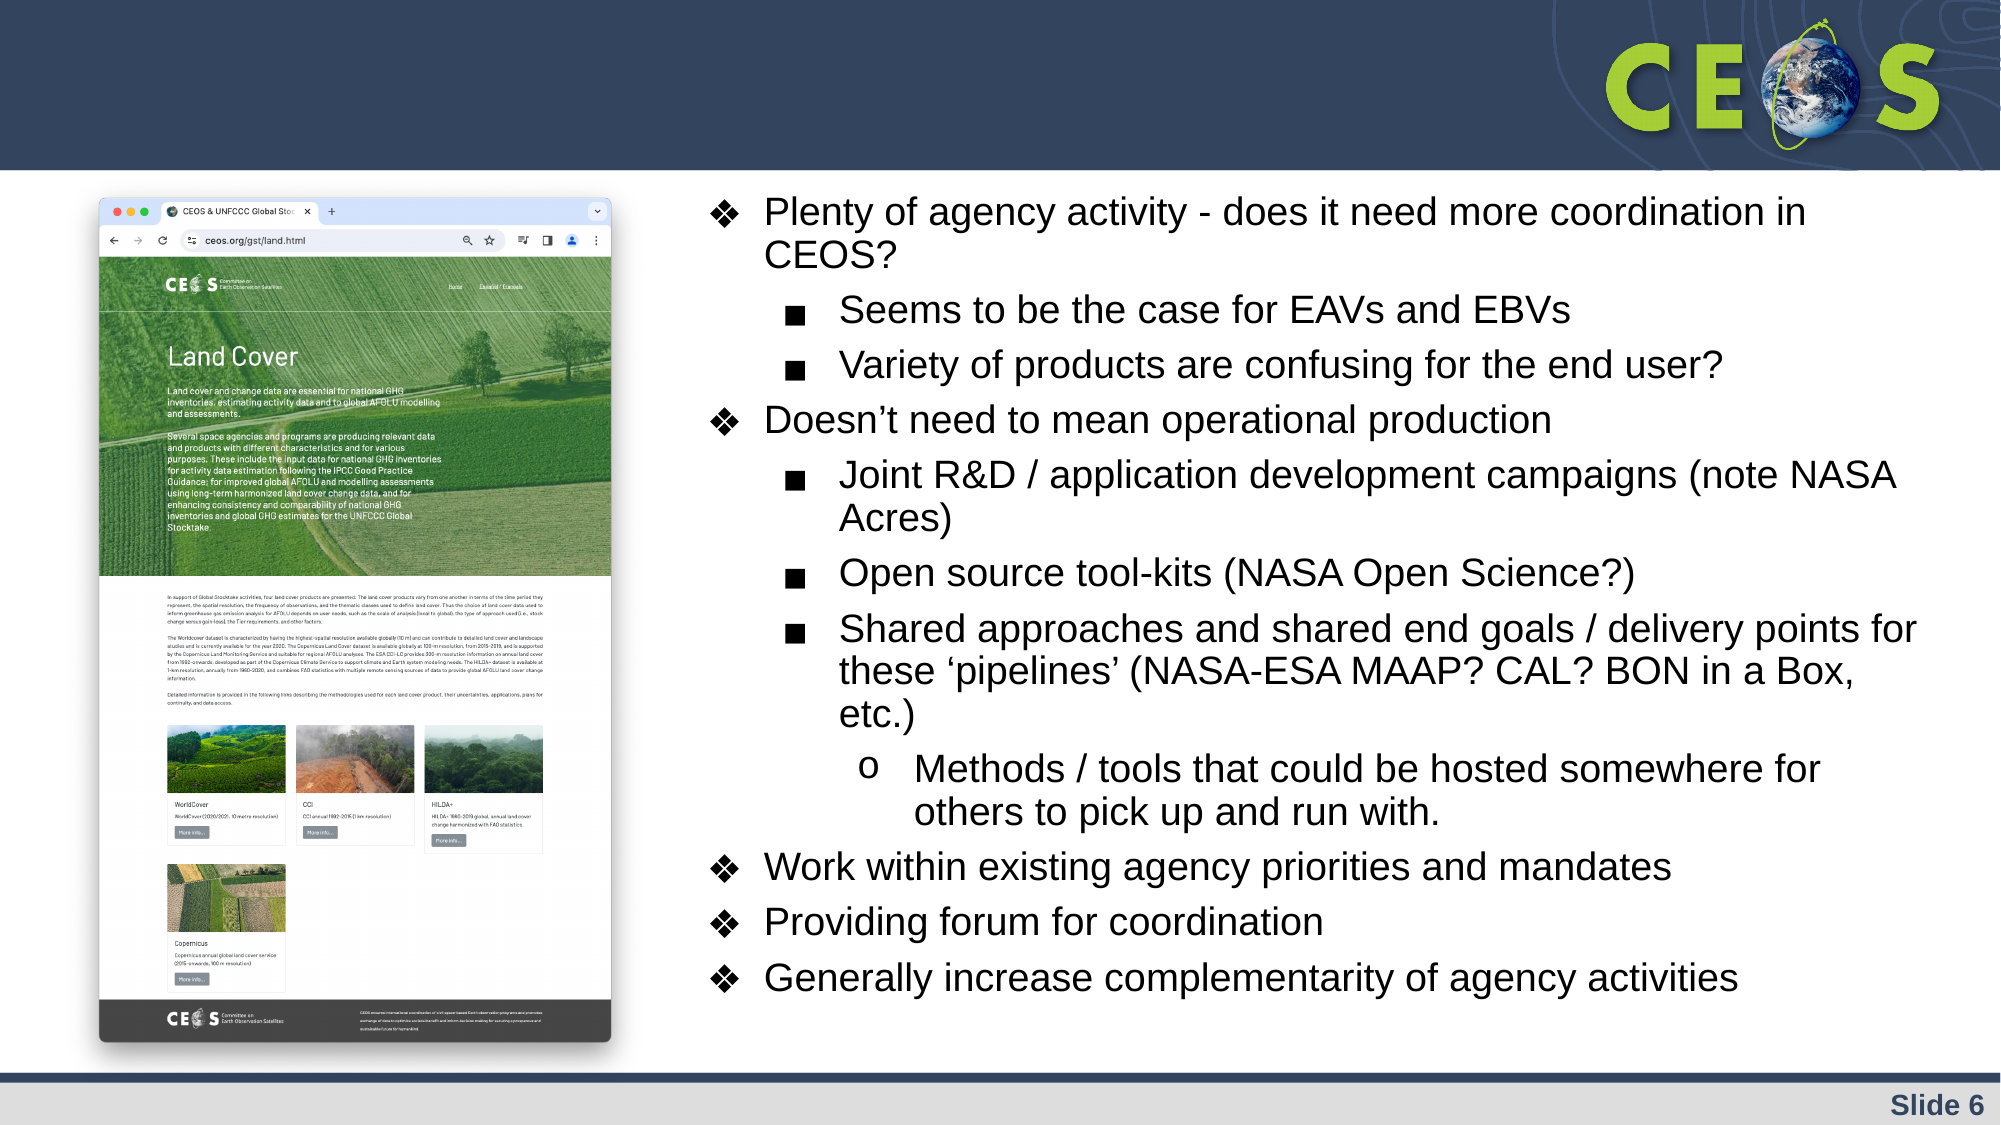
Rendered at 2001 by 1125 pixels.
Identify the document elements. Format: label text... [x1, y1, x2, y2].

list Plenty of agency activity - does it need more coordination in CEOS? Seems to be the case for EAVs and EBVs Variety of products are confusing for the end user? Doesn’t need to mean operational production Joint R&D / application development campaigns (note NASA Acres) Open source tool-kits (NASA Open Science?) Shared approaches and shared end goals / delivery points for these ‘pipelines’ (NASA-ESA MAAP? CAL? BON in a Box, etc.) Methods / tools that could be hosted somewhere for others to pick up and run with. Work within existing agency priorities and mandates Providing forum for coordination Generally increase complementarity of agency activities [674, 183, 1939, 996]
picture [1606, 18, 1939, 150]
picture [61, 172, 650, 1092]
